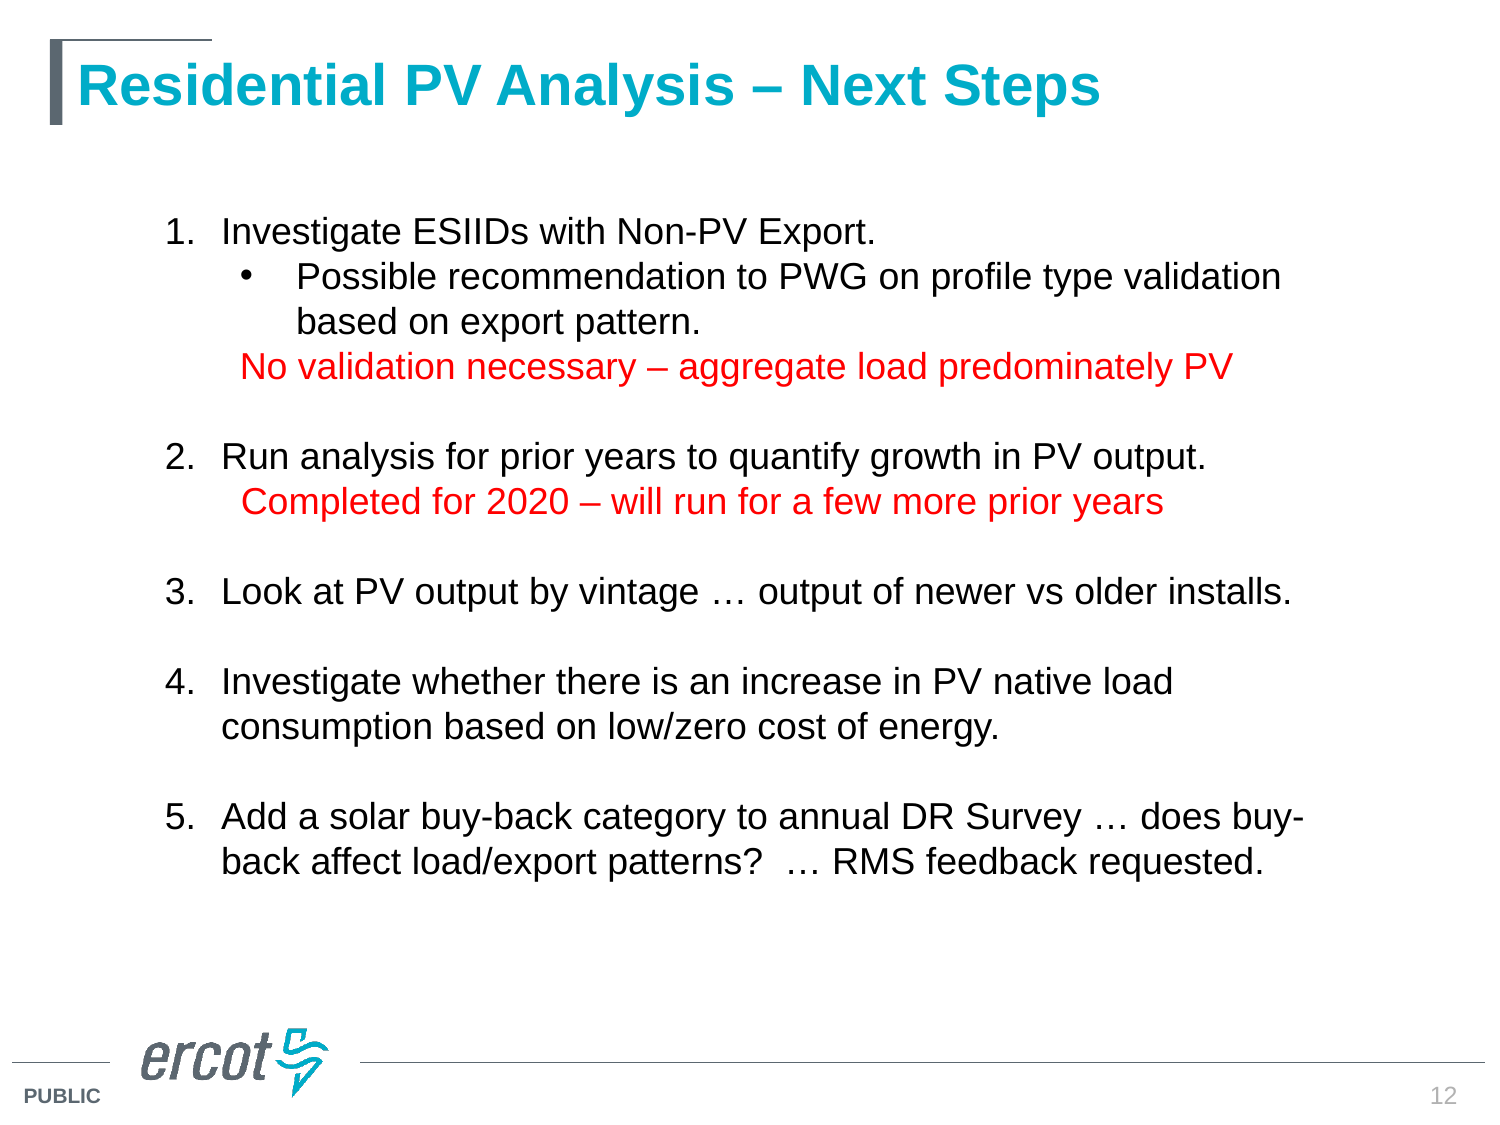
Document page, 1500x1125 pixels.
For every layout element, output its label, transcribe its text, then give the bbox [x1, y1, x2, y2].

text_box Investigate ESIIDs with Non-PV Export. Possible recommendation to PWG on profile type validation based on export pattern. No validation necessary – aggregate load predominately PV Run analysis for prior years to quantify growth in PV output. Completed for 2020 – will run for a few more prior years Look at PV output by vintage … output of newer vs older installs. Investigate whether there is an increase in PV native load consumption based on low/zero cost of energy. Add a solar buy-back category to annual DR Survey … does buy-back affect load/export patterns? … RMS feedback requested. [149, 199, 1350, 935]
picture [137, 1024, 332, 1100]
slide_number 12 [1400, 1076, 1488, 1113]
title Residential PV Analysis – Next Steps [62, 39, 1450, 125]
